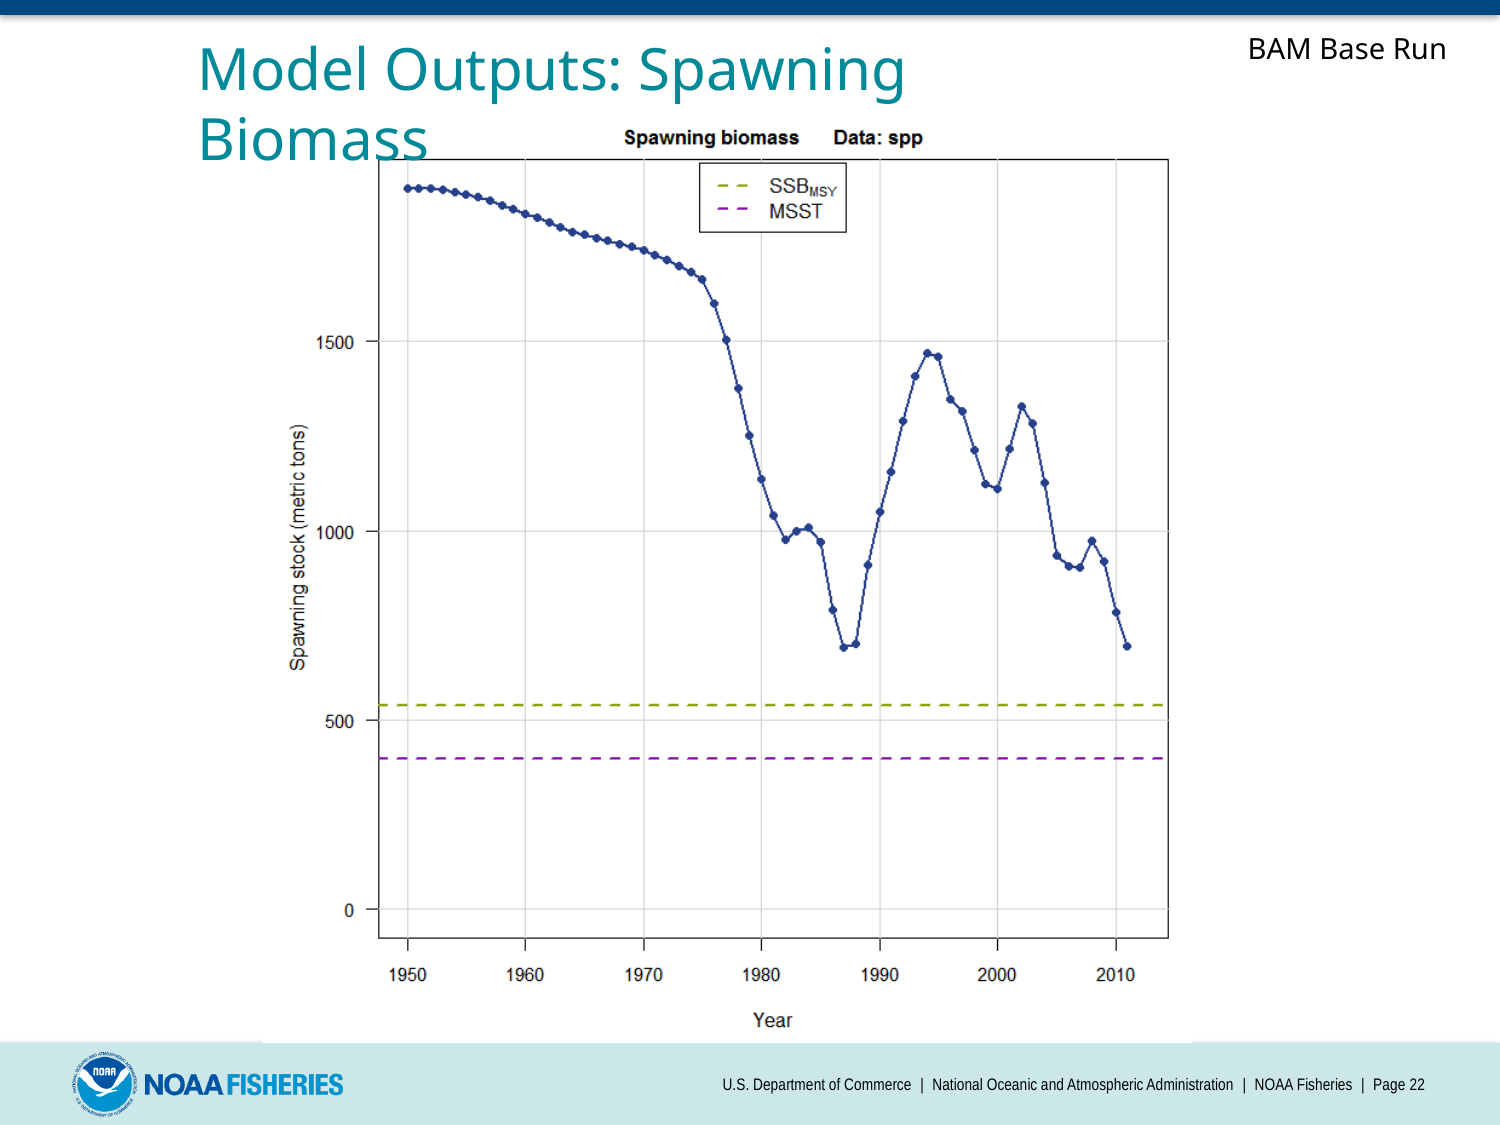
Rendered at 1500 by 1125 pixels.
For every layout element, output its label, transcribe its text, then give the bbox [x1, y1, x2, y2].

text_box BAM Base Run [1232, 15, 1486, 80]
picture [262, 113, 1192, 1043]
picture [72, 1052, 343, 1117]
title Model Outputs: Spawning Biomass [182, 24, 1122, 113]
picture [335, 1078, 343, 1085]
slide_number U.S. Department of Commerce | National Oceanic and Atmospheric Administration | NOAA Fisheries | Page 22 [375, 1042, 1425, 1125]
